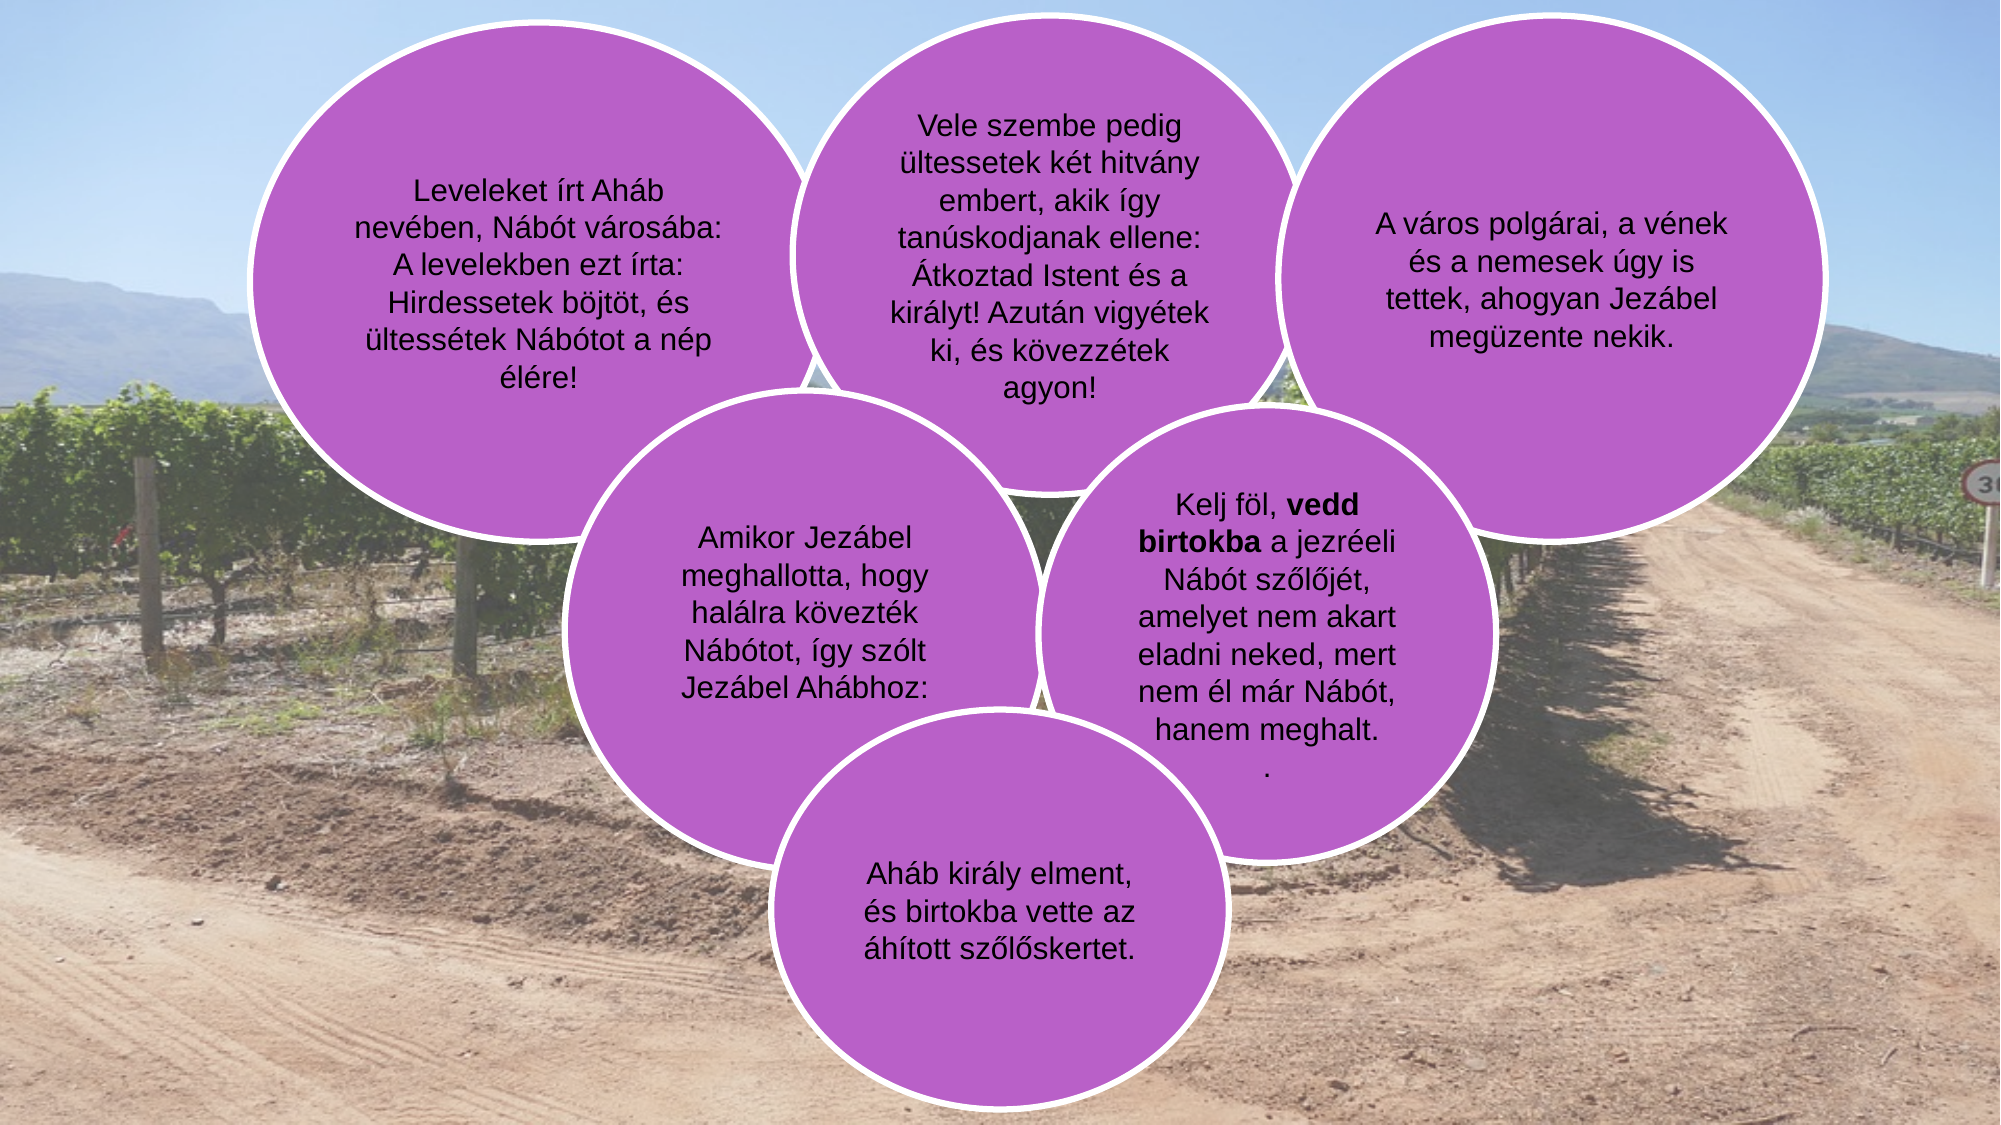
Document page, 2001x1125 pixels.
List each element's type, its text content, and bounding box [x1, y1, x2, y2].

text_box Aháb király elment, és birtokba vette az áhított szőlőskertet. [768, 706, 1232, 1113]
text_box Amikor Jezábel meghallotta, hogy halálra kövezték Nábótot, így szólt Jezábel Ahábhoz: [561, 387, 1043, 871]
text_box Leveleket írt Aháb nevében, Nábót városába: A levelekben ezt írta: Hirdessetek böjtöt, és ültessétek Nábótot a nép élére! [246, 19, 817, 545]
text_box Kelj föl, vedd birtokba a jezréeli Nábót szőlőjét, amelyet nem akart eladni neked, mert nem él már Nábót, hanem meghalt. . [1035, 402, 1500, 866]
text_box Vele szembe pedig ültessetek két hitvány embert, akik így tanúskodjanak ellene: Átkoztad Istent és a királyt! Azután vigyétek ki, és kövezzétek agyon! [789, 12, 1297, 498]
text_box A város polgárai, a vének és a nemesek úgy is tettek, ahogyan Jezábel megüzente nekik. [1275, 12, 1829, 545]
